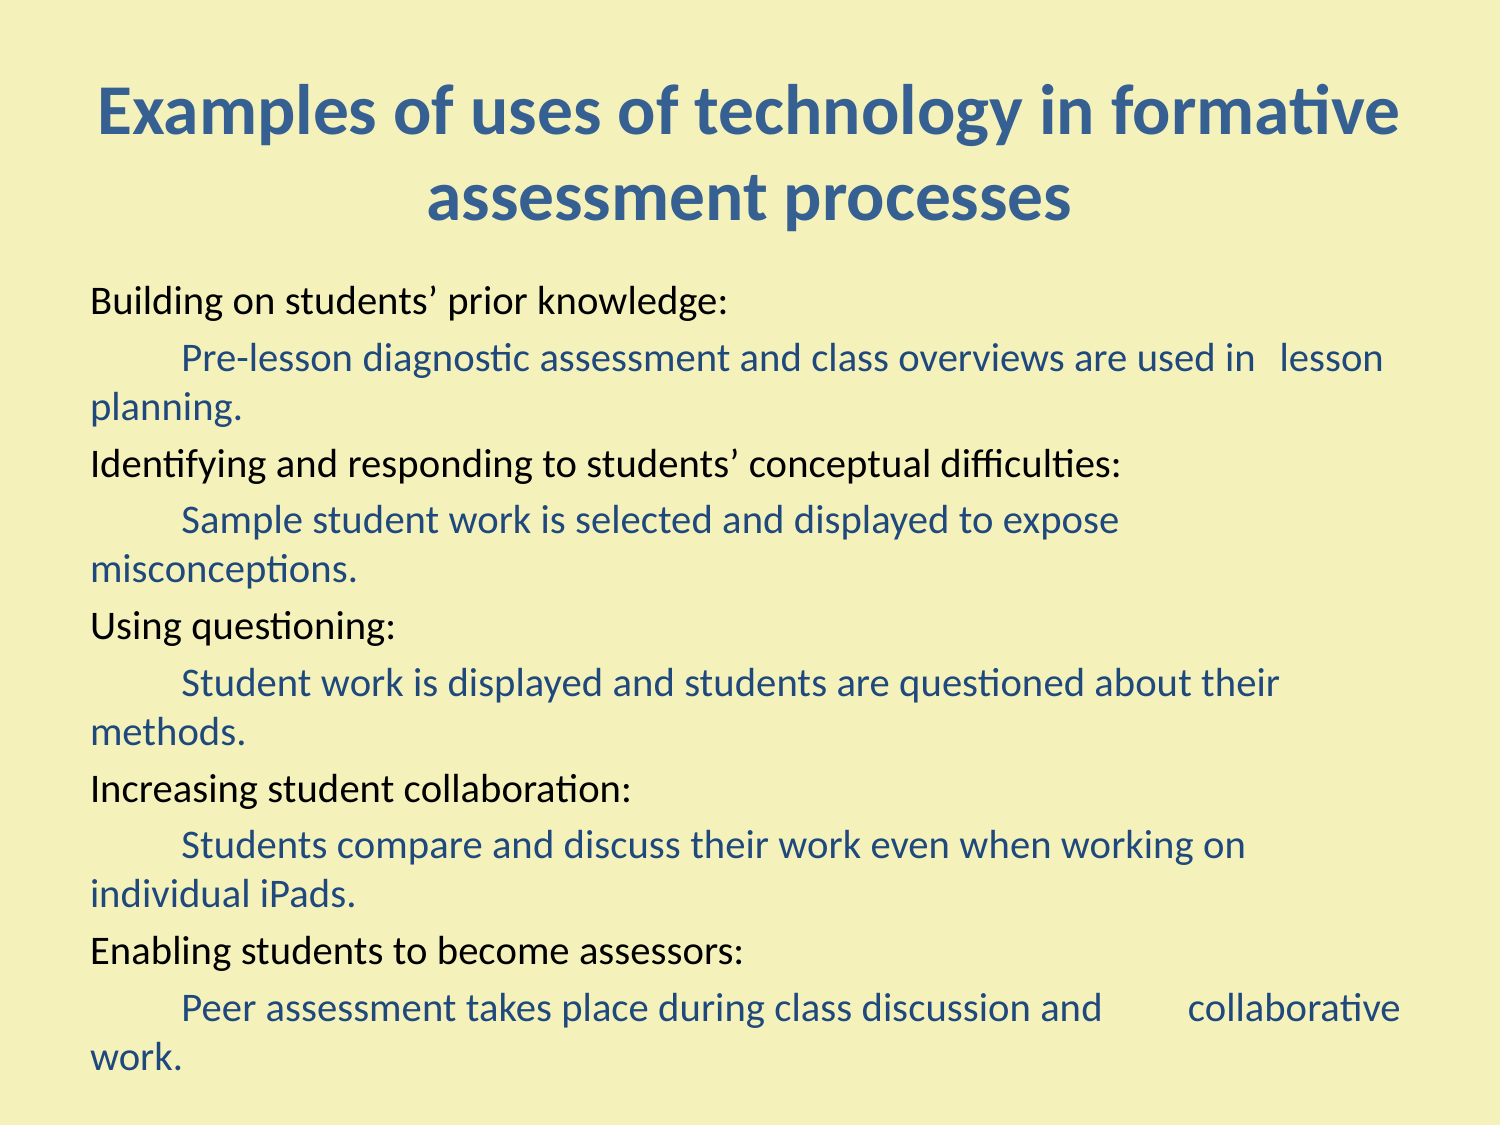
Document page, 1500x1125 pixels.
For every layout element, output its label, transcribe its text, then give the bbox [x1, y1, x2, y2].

list Building on students’ prior knowledge: Pre-lesson diagnostic assessment and class overviews are used in lesson planning. Identifying and responding to students’ conceptual difficulties: Sample student work is selected and displayed to expose misconceptions. Using questioning: Student work is displayed and students are questioned about their methods. Increasing student collaboration: Students compare and discuss their work even when working on individual iPads. Enabling students to become assessors: Peer assessment takes place during class discussion and collaborative work. [75, 266, 1452, 1094]
title Examples of uses of technology in formative assessment processes [75, 54, 1425, 243]
